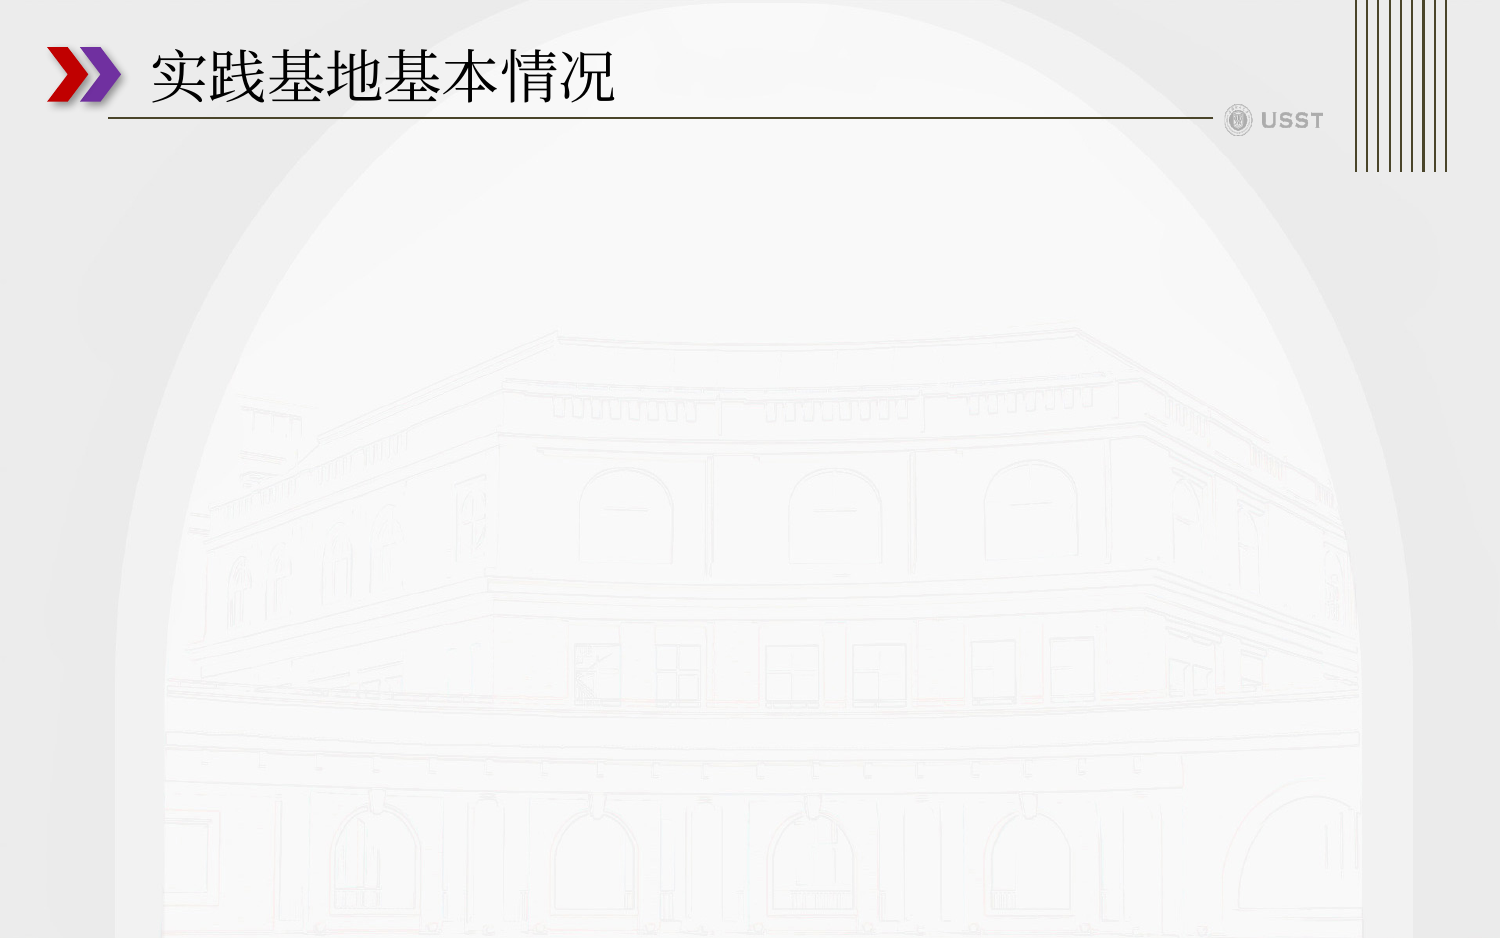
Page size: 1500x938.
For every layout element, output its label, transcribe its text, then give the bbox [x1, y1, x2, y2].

picture [1357, 0, 1366, 31]
picture [0, 0, 1500, 938]
picture [1266, 119, 1273, 125]
picture [1368, 0, 1377, 31]
picture [1379, 0, 1389, 31]
title 实践基地基本情况 [135, 31, 1489, 119]
picture [1402, 0, 1411, 31]
picture [1436, 0, 1445, 31]
picture [1425, 0, 1434, 31]
picture [1413, 0, 1422, 31]
picture [1391, 0, 1400, 31]
